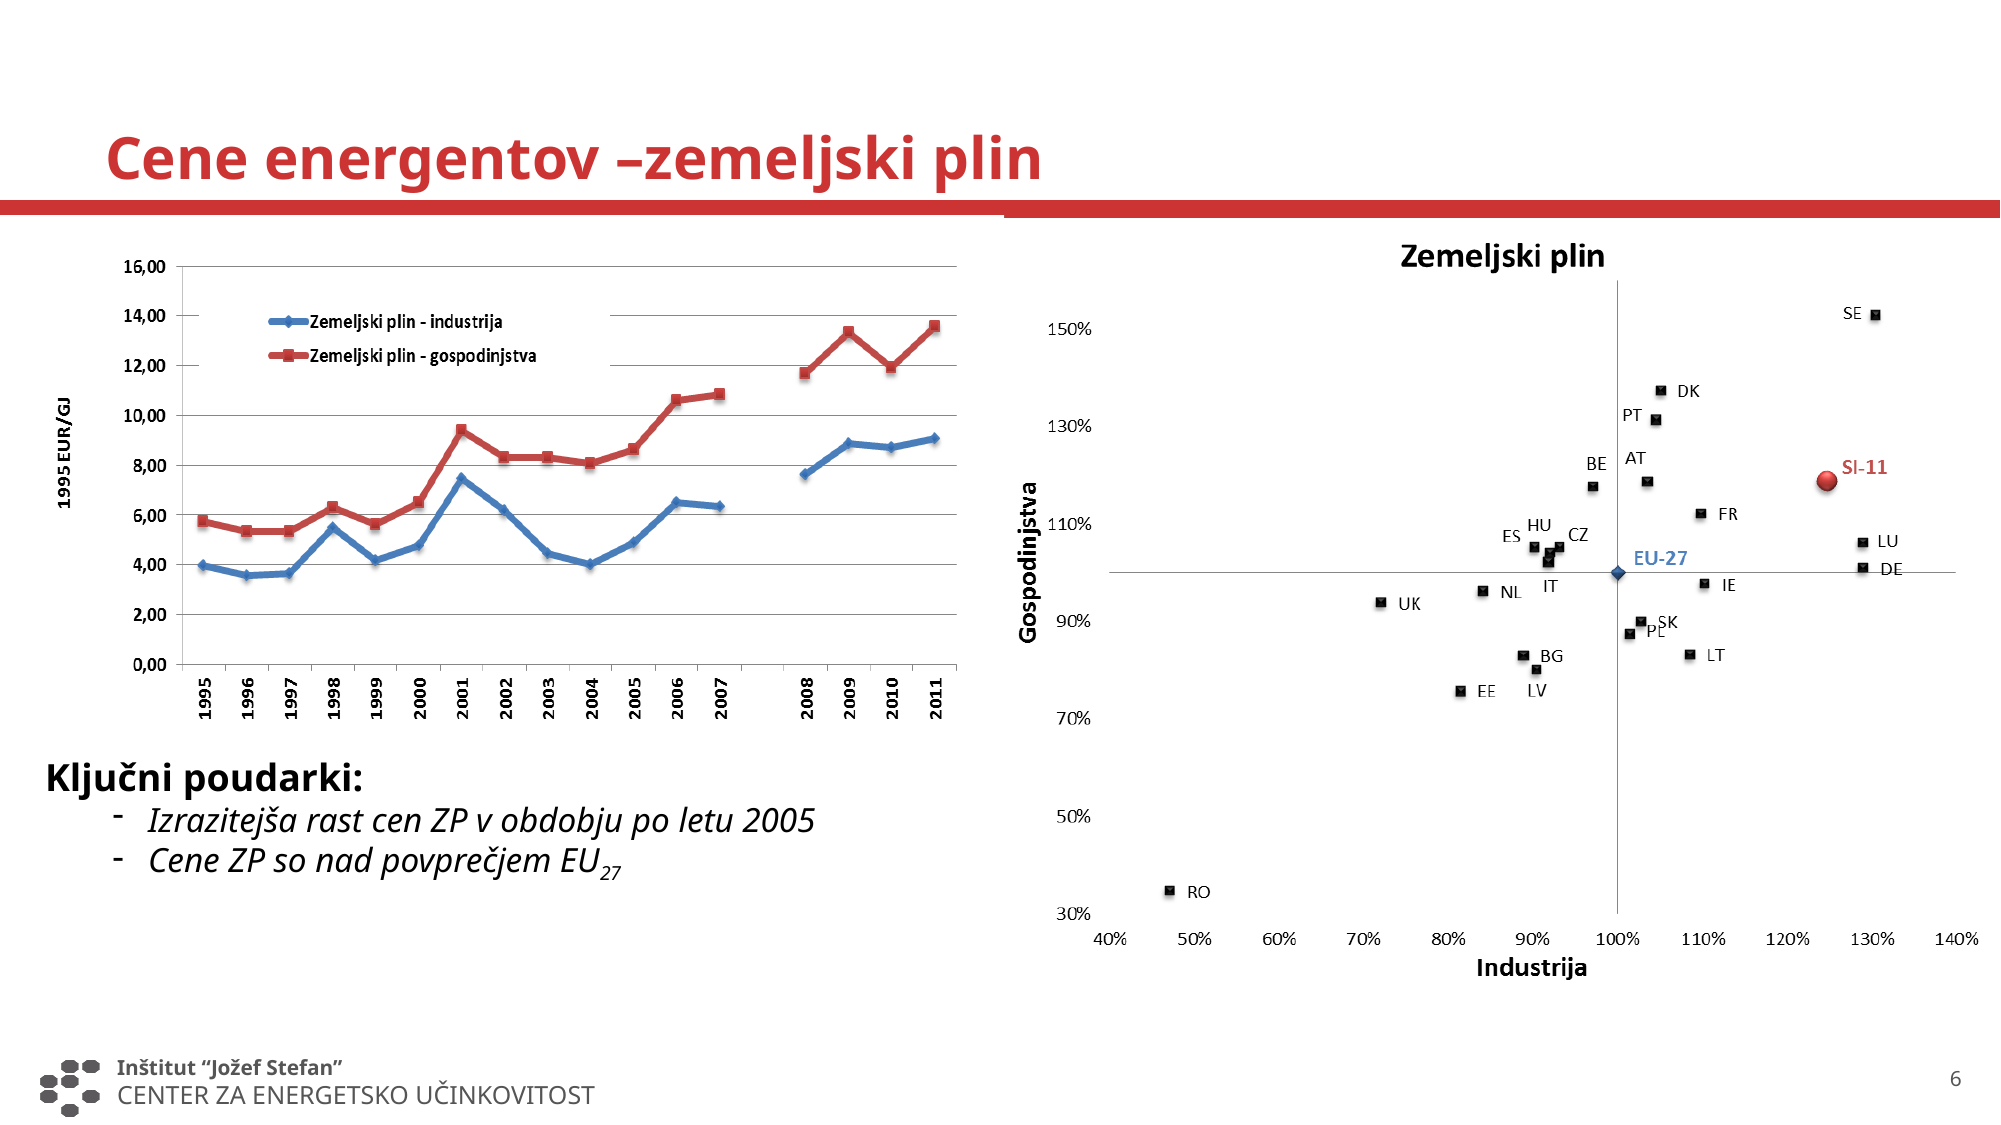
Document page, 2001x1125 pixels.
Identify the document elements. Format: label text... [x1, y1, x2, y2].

picture [39, 1058, 101, 1118]
text_box Ključni poudarki: Izrazitejša rast cen ZP v obdobju po letu 2005 Cene ZP so nad povprečjem EU27 [30, 762, 1004, 937]
picture [0, 215, 2000, 992]
title Cene energentov –zemeljski plin [0, 0, 2000, 200]
